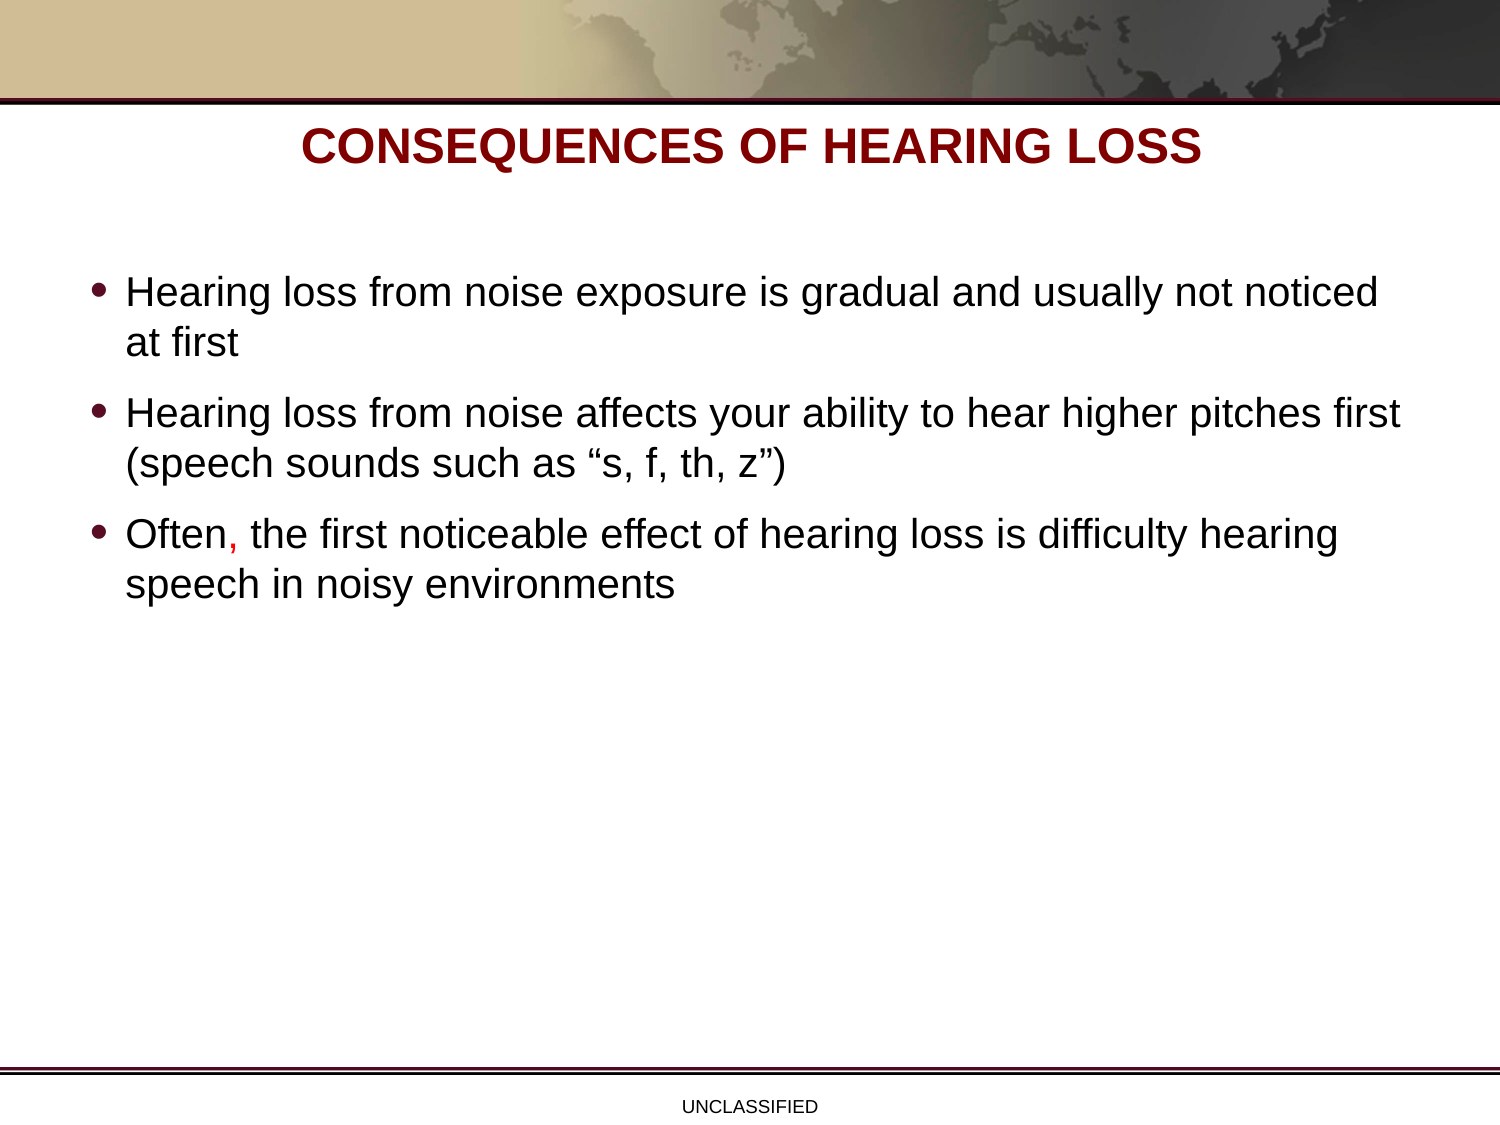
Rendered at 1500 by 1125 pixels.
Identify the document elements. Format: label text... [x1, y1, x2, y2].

picture [0, 1067, 1500, 1075]
picture [0, 0, 1500, 105]
title CONSEQUENCES OF HEARING LOSS [76, 105, 1428, 242]
list Hearing loss from noise exposure is gradual and usually not noticed at first Hearing loss from noise affects your ability to hear higher pitches first (speech sounds such as “s, f, th, z”) Often, the first noticeable effect of hearing loss is difficulty hearing speech in noisy environments [74, 257, 1426, 1001]
